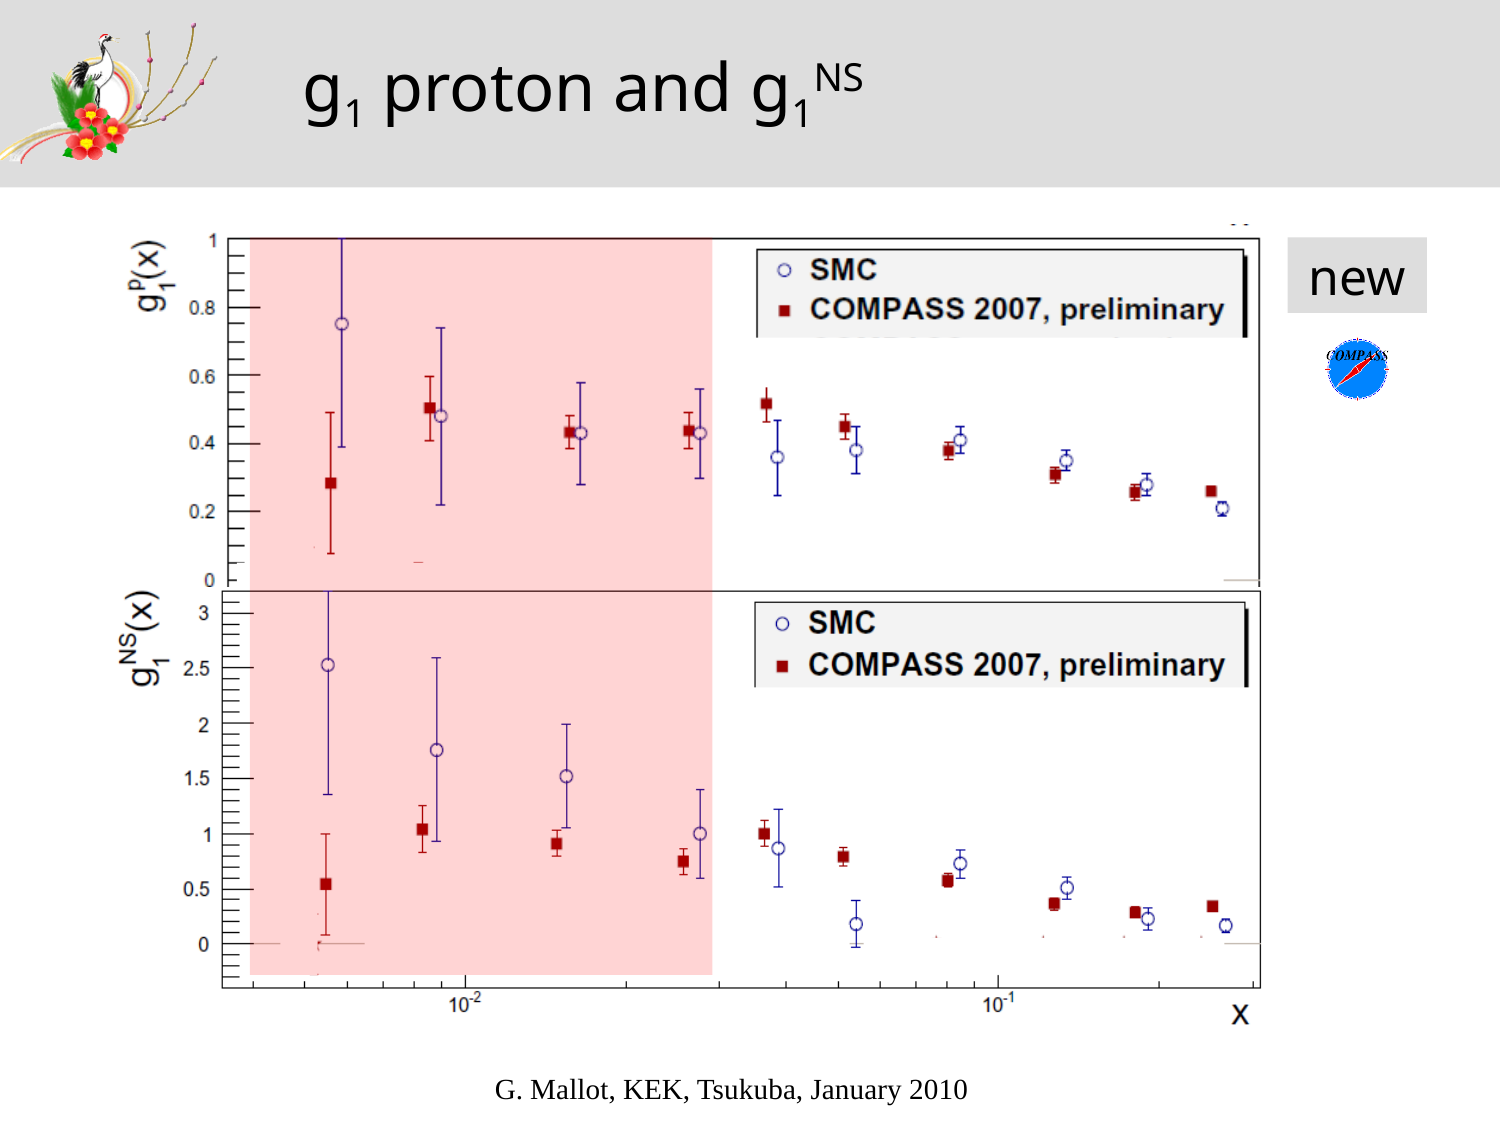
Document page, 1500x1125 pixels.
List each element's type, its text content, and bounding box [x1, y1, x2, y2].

picture [87, 224, 1273, 1038]
text_box new [1287, 237, 1427, 313]
title g1 proton and g1NS [287, 24, 1500, 156]
picture [0, 0, 238, 190]
footer G. Mallot, KEK, Tsukuba, January 2010 [463, 1049, 1001, 1125]
picture [1324, 337, 1389, 401]
